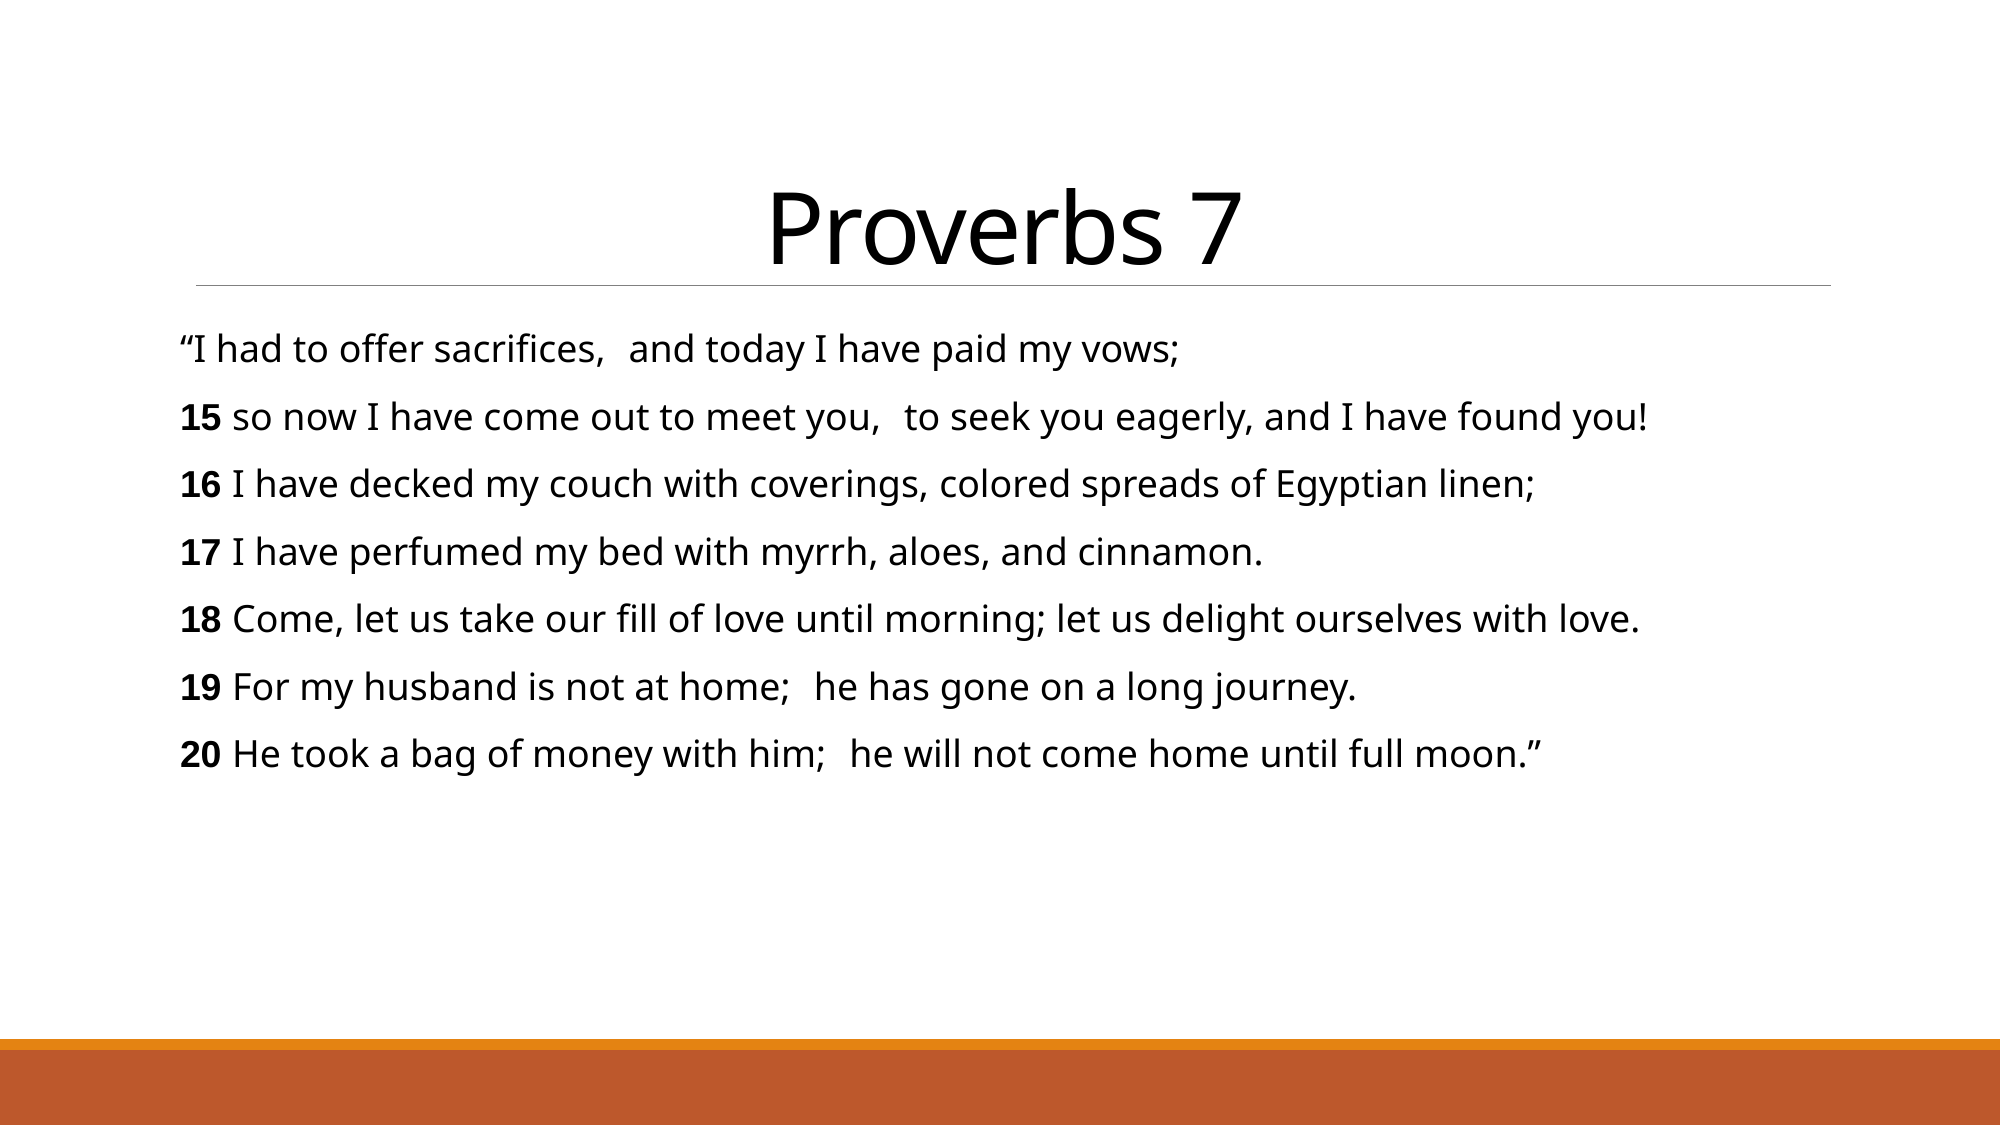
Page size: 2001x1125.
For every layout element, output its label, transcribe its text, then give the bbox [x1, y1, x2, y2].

list “I had to offer sacrifices, and today I have paid my vows; 15 so now I have come out to meet you, to seek you eagerly, and I have found you! 16 I have decked my couch with coverings, colored spreads of Egyptian linen; 17 I have perfumed my bed with myrrh, aloes, and cinnamon. 18 Come, let us take our fill of love until morning; let us delight ourselves with love. 19 For my husband is not at home; he has gone on a long journey. 20 He took a bag of money with him; he will not come home until full moon.” [179, 302, 1831, 964]
title Proverbs 7 [179, 46, 1831, 286]
